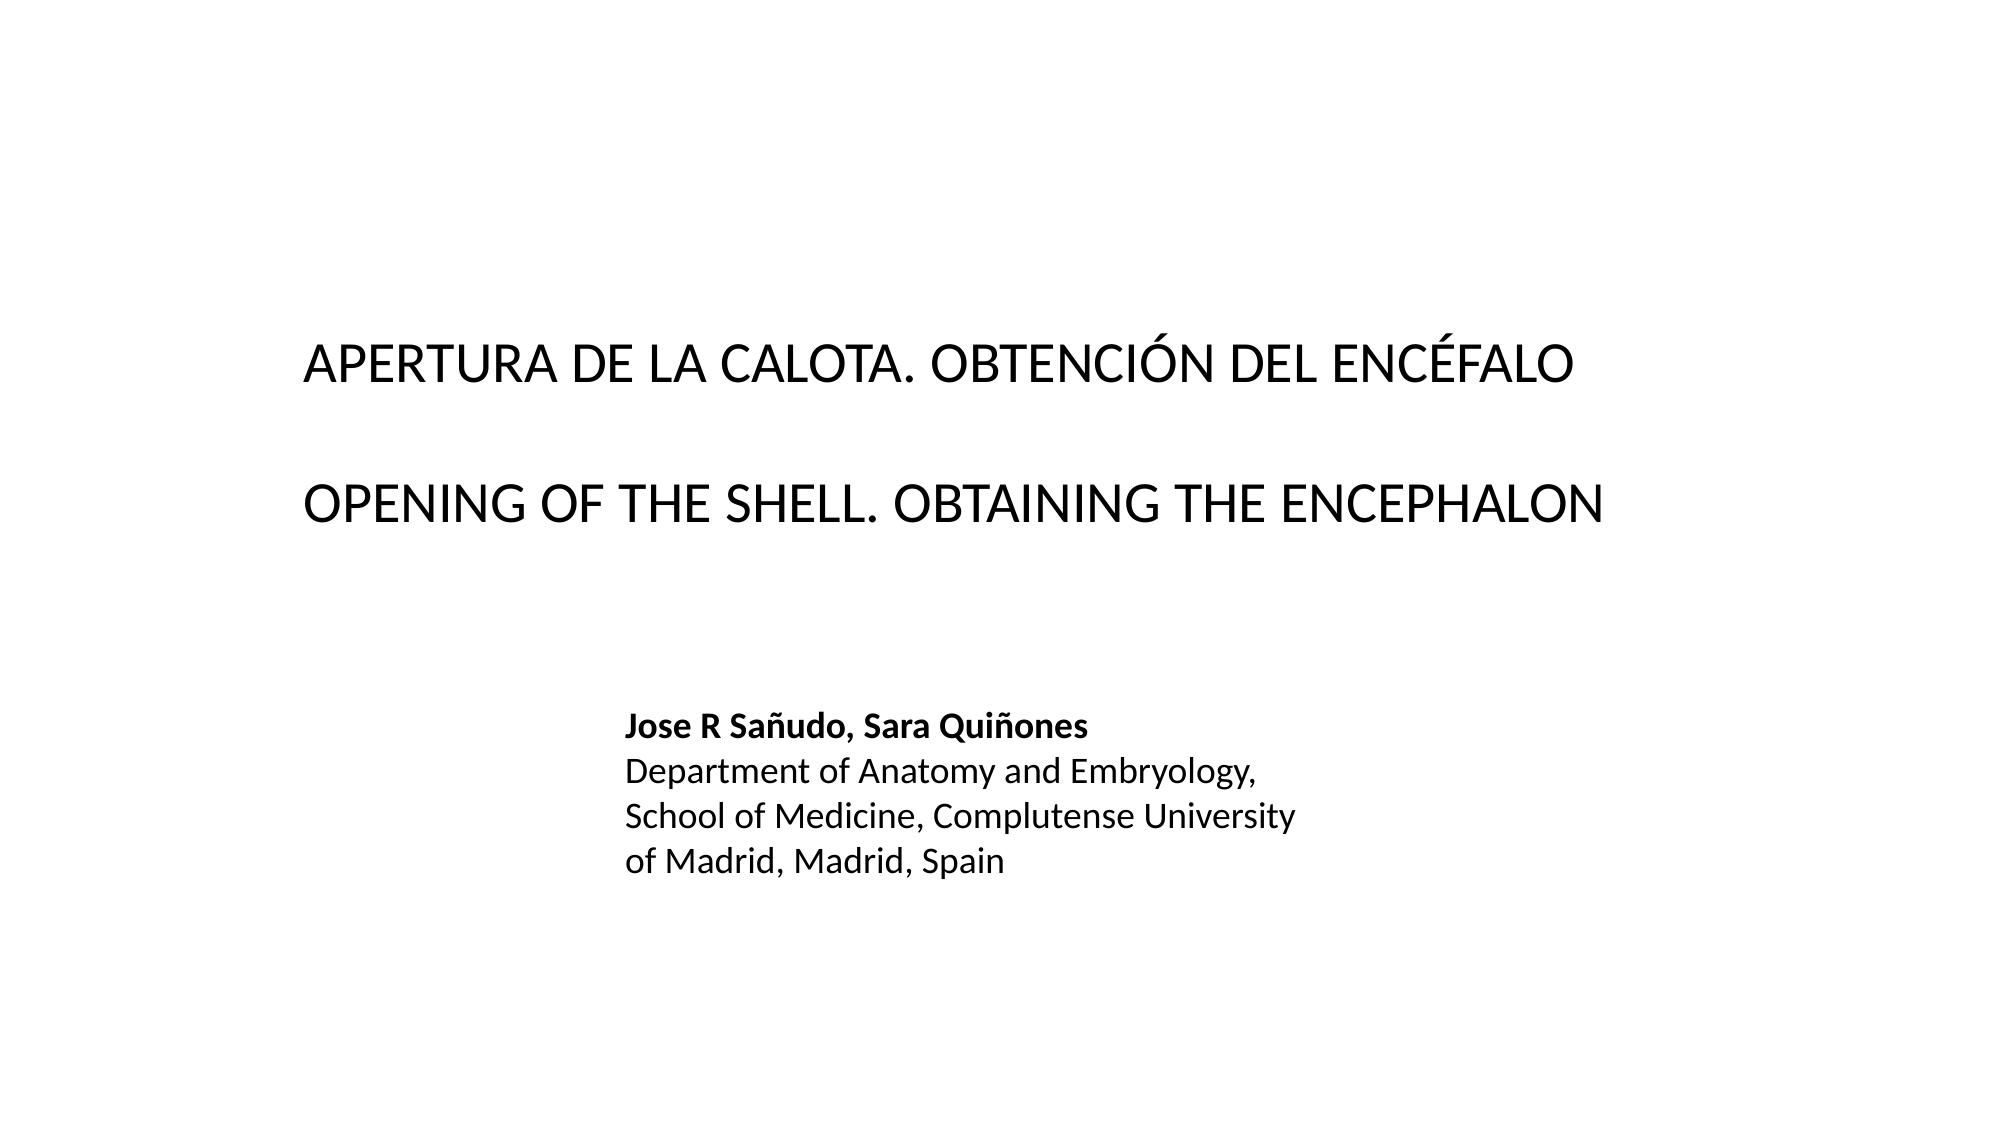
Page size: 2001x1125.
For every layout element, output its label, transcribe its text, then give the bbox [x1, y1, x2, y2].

text_box APERTURA DE LA CALOTA. OBTENCIÓN DEL ENCÉFALO OPENING OF THE SHELL. OBTAINING THE ENCEPHALON [288, 316, 1621, 542]
text_box Jose R Sañudo, Sara Quiñones Department of Anatomy and Embryology, School of Medicine, Complutense University of Madrid, Madrid, Spain [610, 694, 1338, 889]
